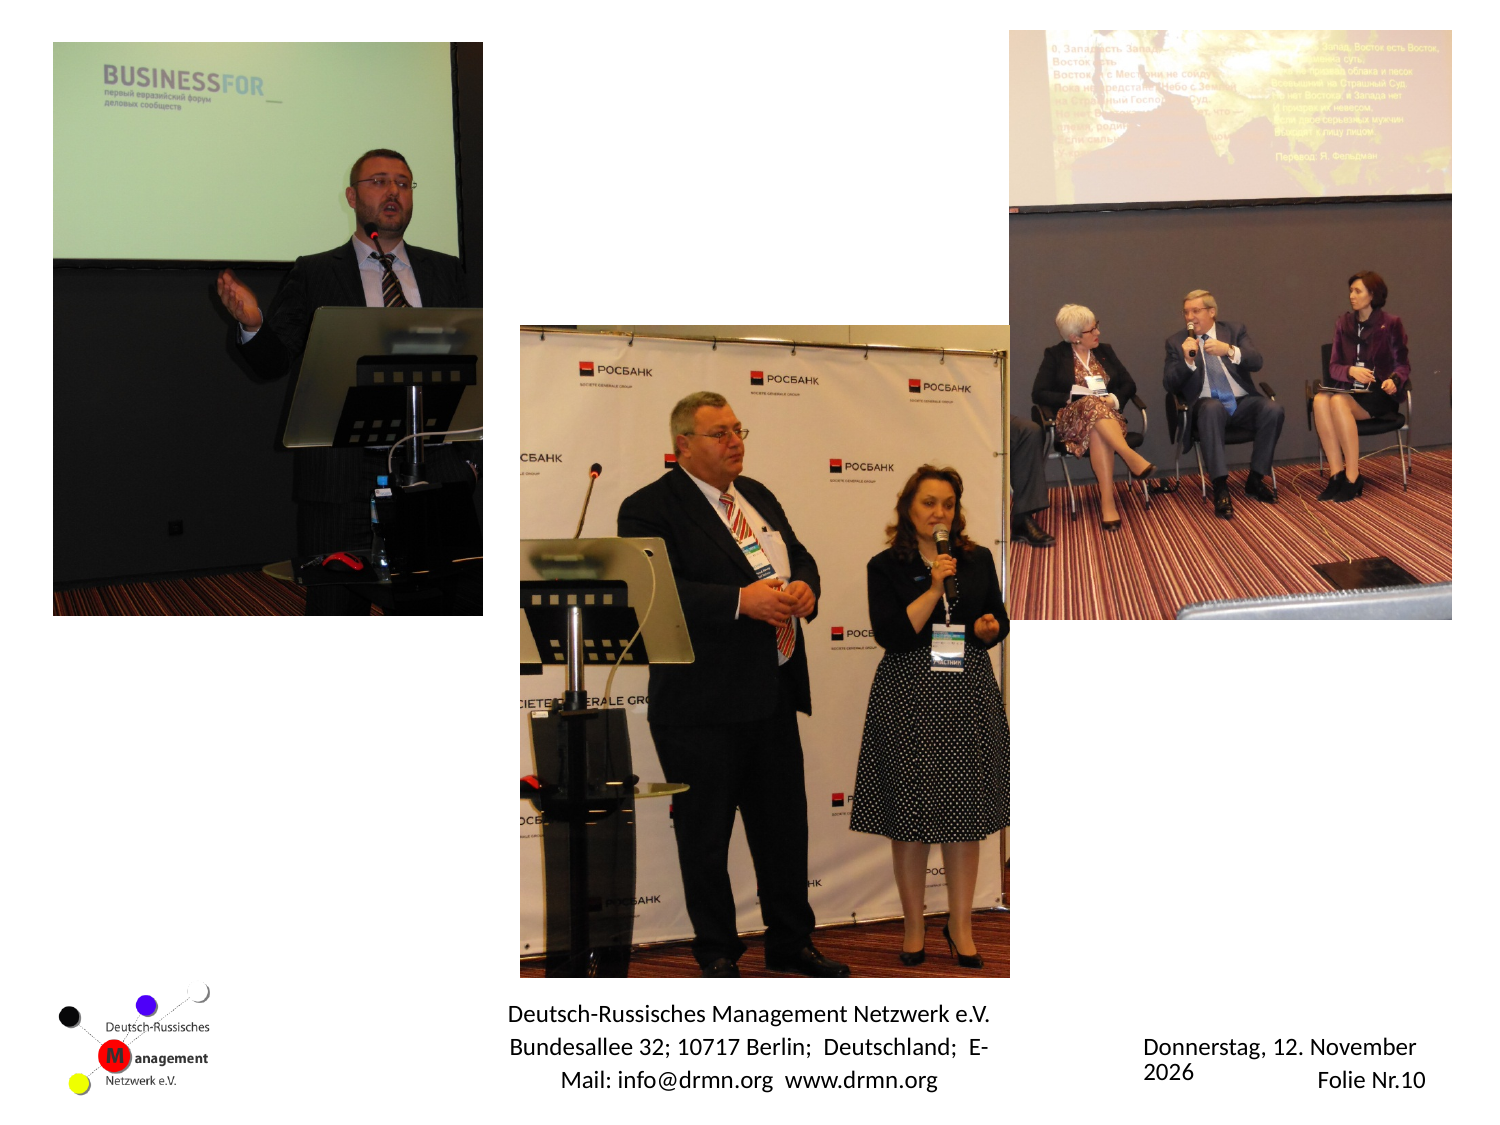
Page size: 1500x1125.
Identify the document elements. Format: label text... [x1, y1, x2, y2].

footer Deutsch-Russisches Management Netzwerk e.V. Bundesallee 32; 10717 Berlin; Deutschland; E-Mail: info@drmn.org www.drmn.org [482, 985, 1018, 1089]
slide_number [1128, 1022, 1442, 1061]
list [52, 42, 484, 617]
picture [520, 30, 1452, 978]
picture [48, 978, 220, 1102]
slide_number Folie Nr.10 [1231, 1062, 1442, 1088]
